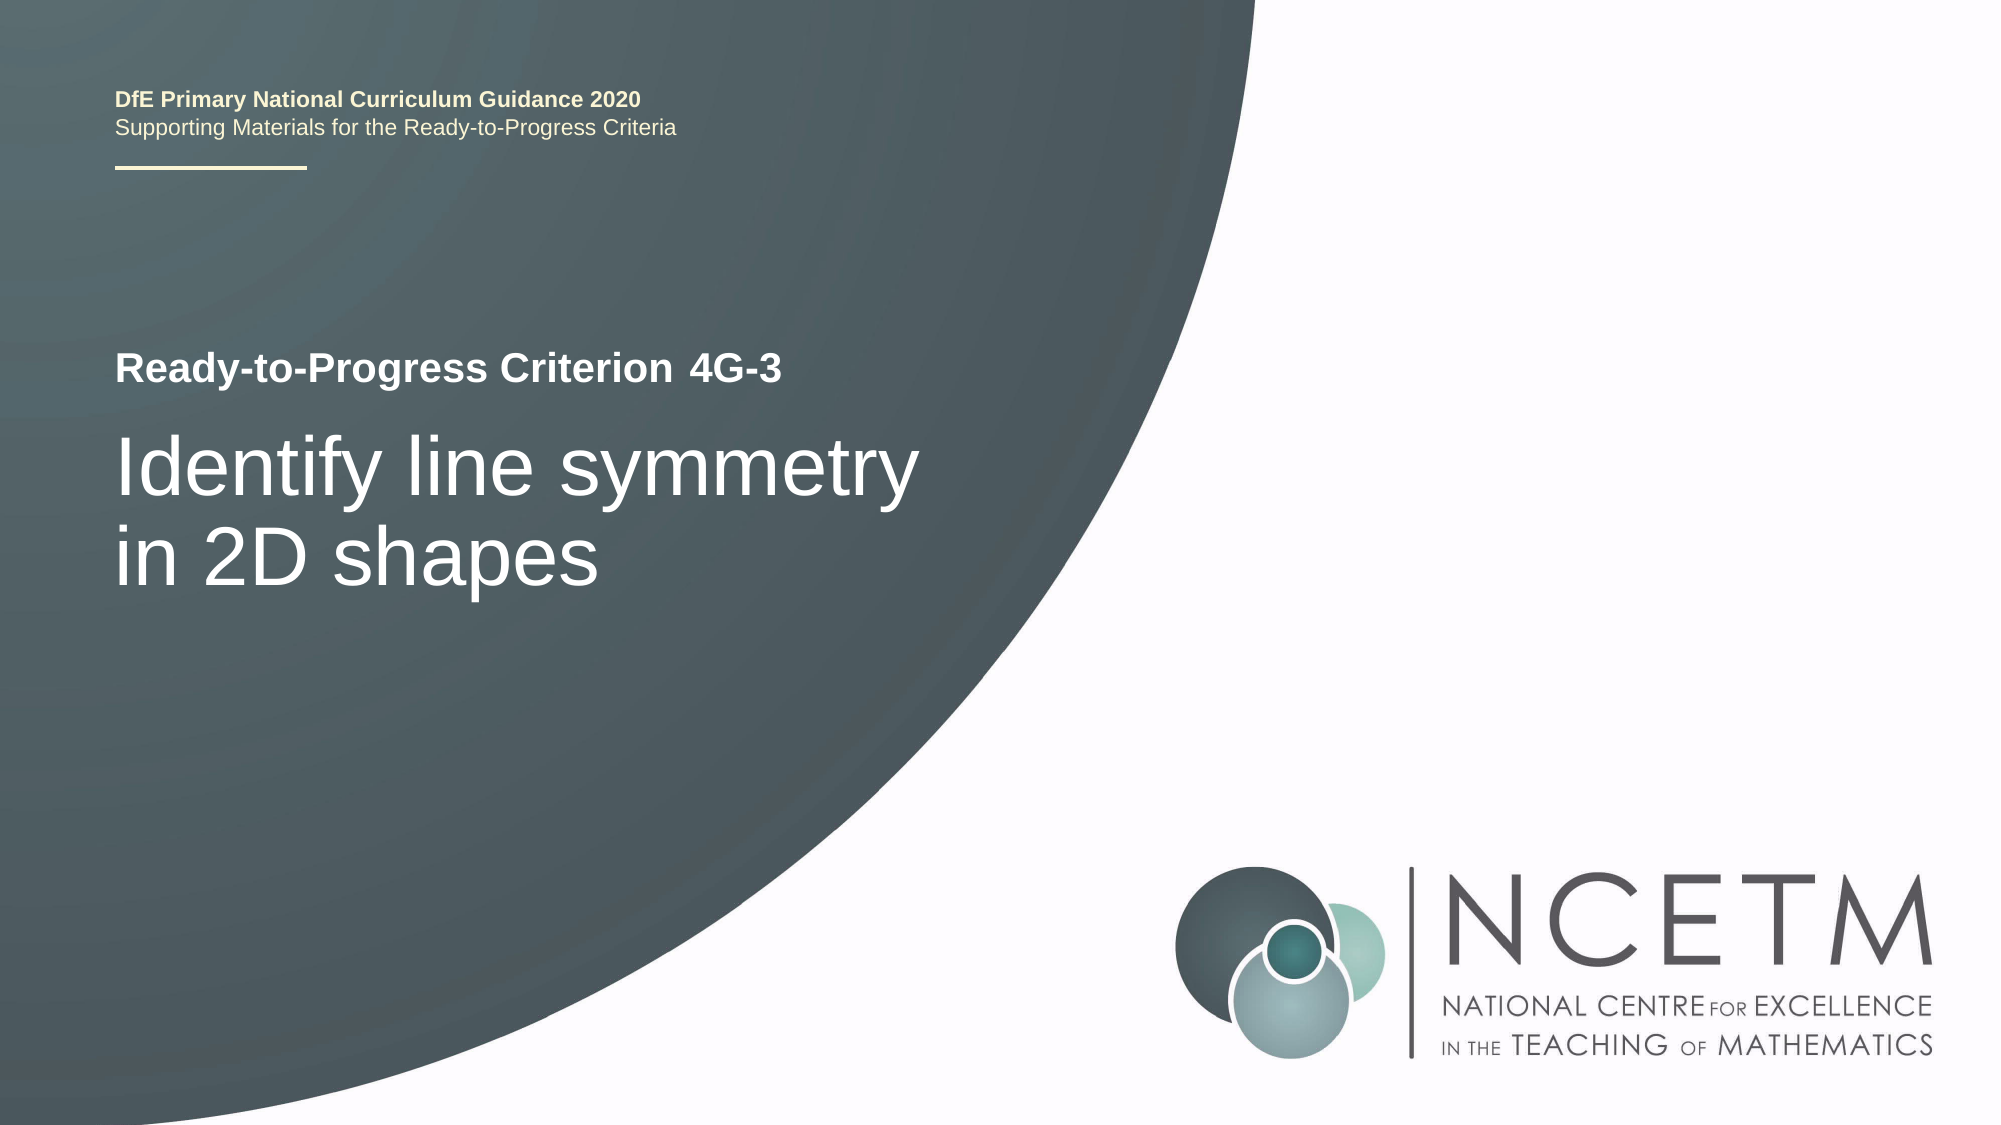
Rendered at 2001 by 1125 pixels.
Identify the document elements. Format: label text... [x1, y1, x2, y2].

picture [0, 0, 2001, 1125]
subtitle Identify line symmetry in 2D shapes [99, 416, 1000, 912]
list 4G-3 [674, 338, 1043, 414]
